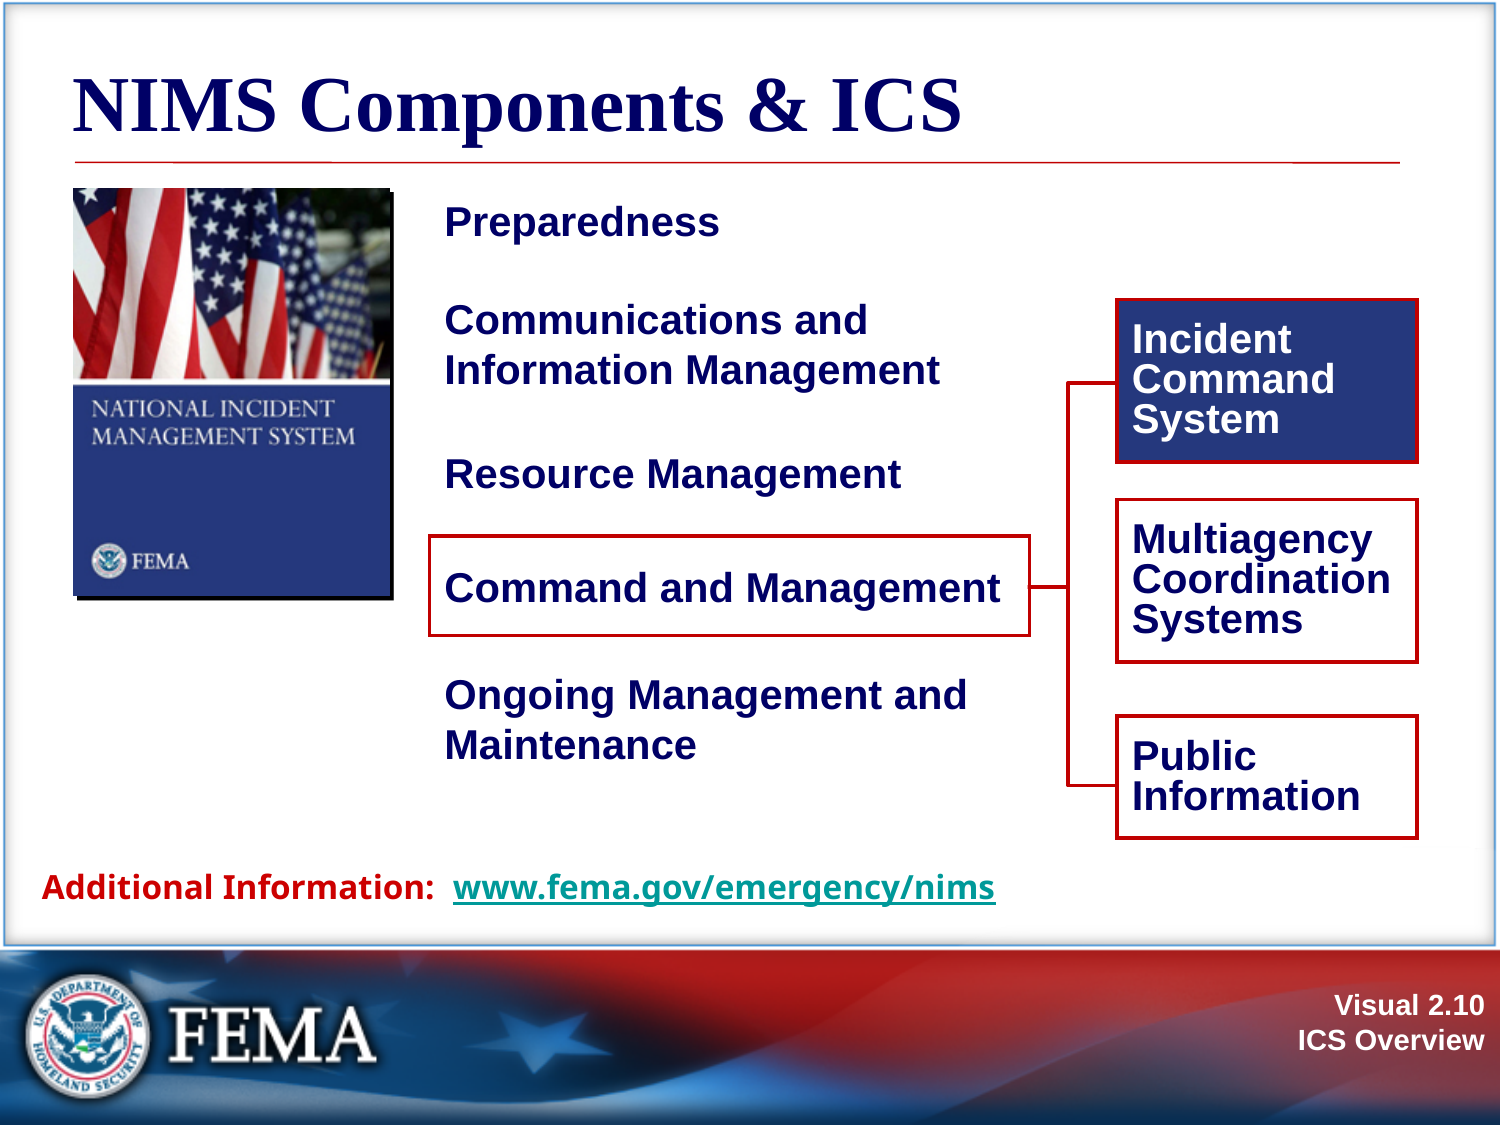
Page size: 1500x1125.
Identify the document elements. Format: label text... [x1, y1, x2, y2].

text_box Incident Command System [1117, 299, 1418, 462]
text_box Multiagency Coordination Systems [1122, 499, 1418, 662]
picture [0, 0, 1500, 1125]
text_box Ongoing Management and Maintenance [429, 660, 1005, 811]
text_box Command and Management [429, 535, 1022, 636]
text_box Additional Information: www.fema.gov/emergency/nims [27, 859, 1115, 920]
text_box NIMS Components & ICS [48, 45, 1460, 188]
text_box Resource Management [429, 439, 968, 539]
text_box Preparedness [429, 187, 1005, 275]
text_box Public Information [1117, 716, 1418, 838]
text_box Communications and Information Management [429, 285, 993, 429]
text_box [1027, 382, 1117, 786]
